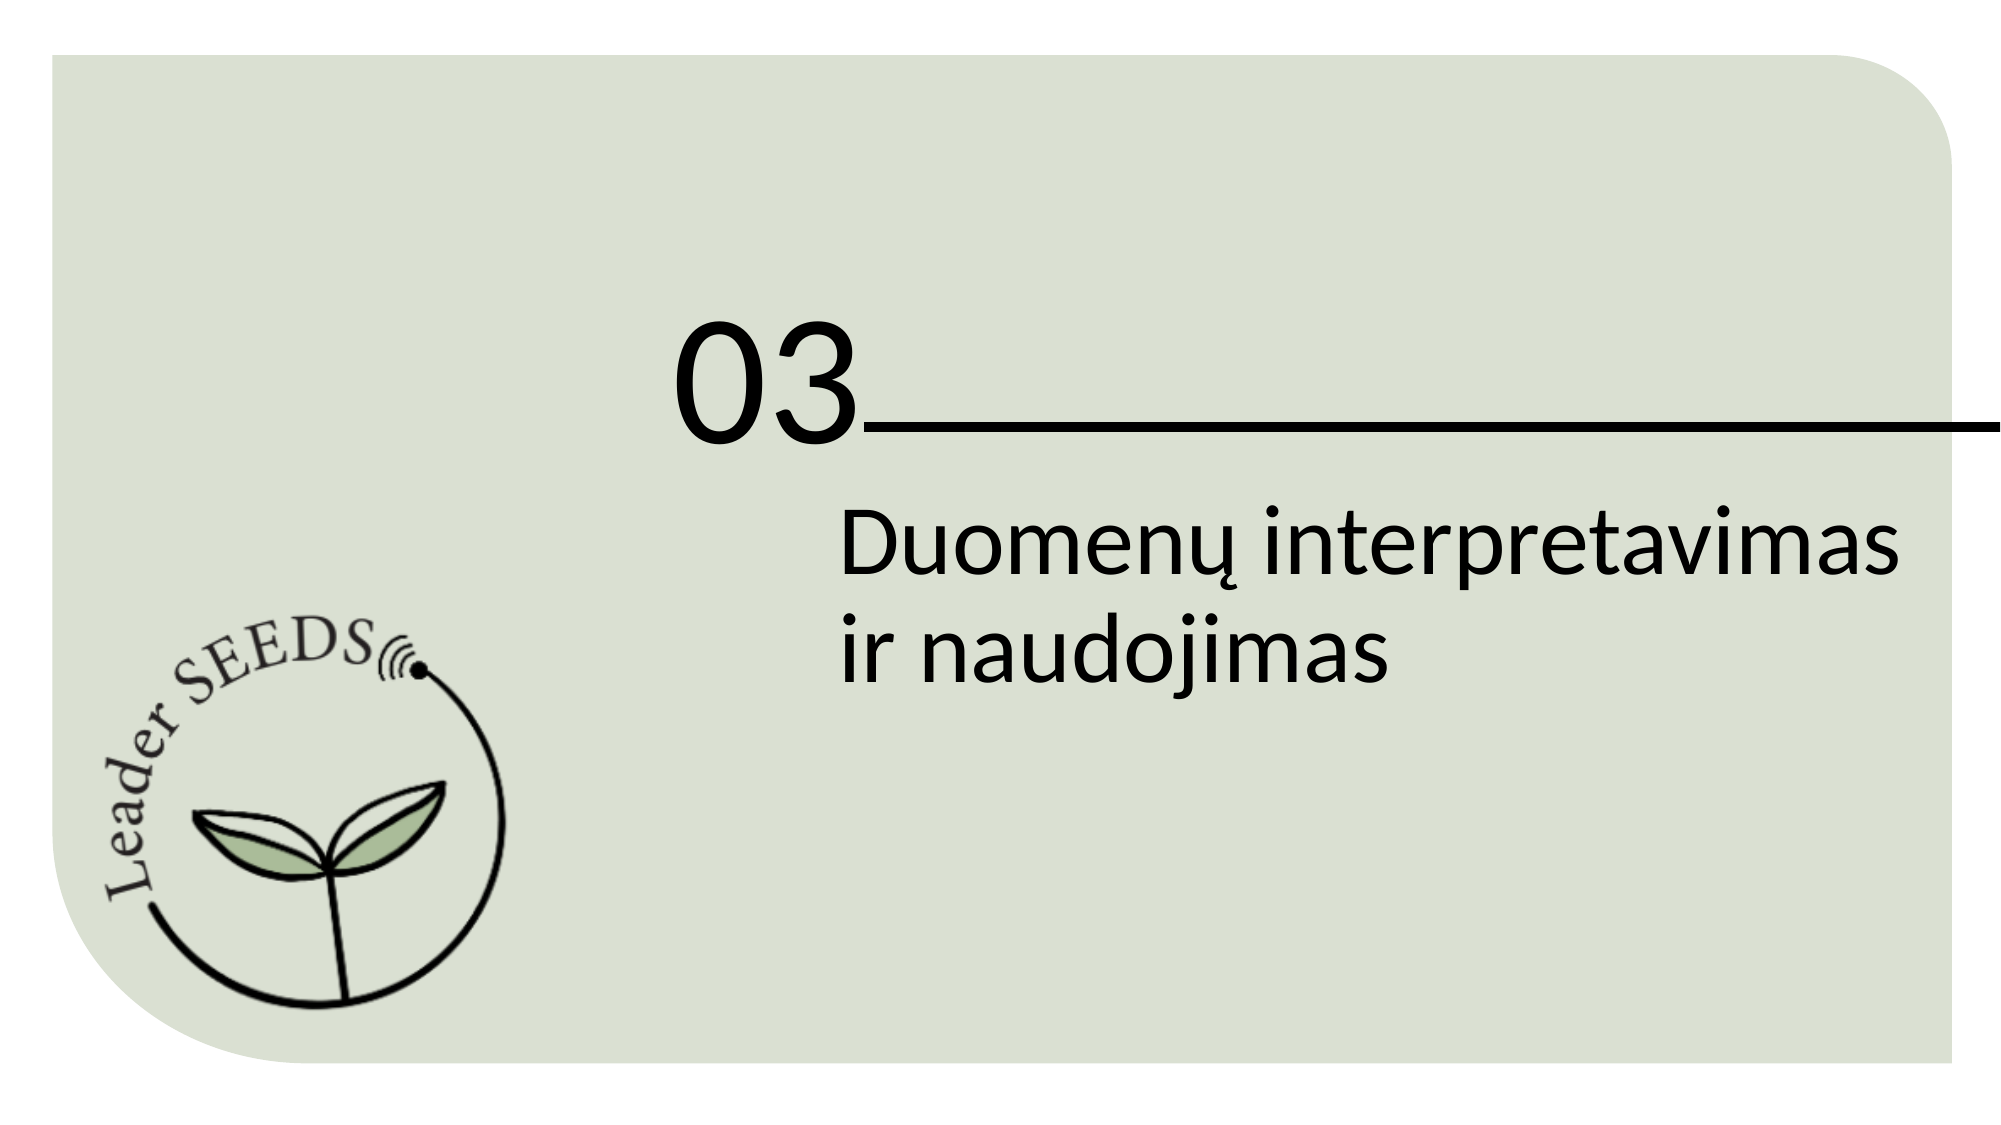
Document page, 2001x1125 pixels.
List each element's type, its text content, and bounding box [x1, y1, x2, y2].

list 03 [658, 274, 998, 370]
list Duomenų interpretavimas ir naudojimas [823, 480, 1934, 984]
